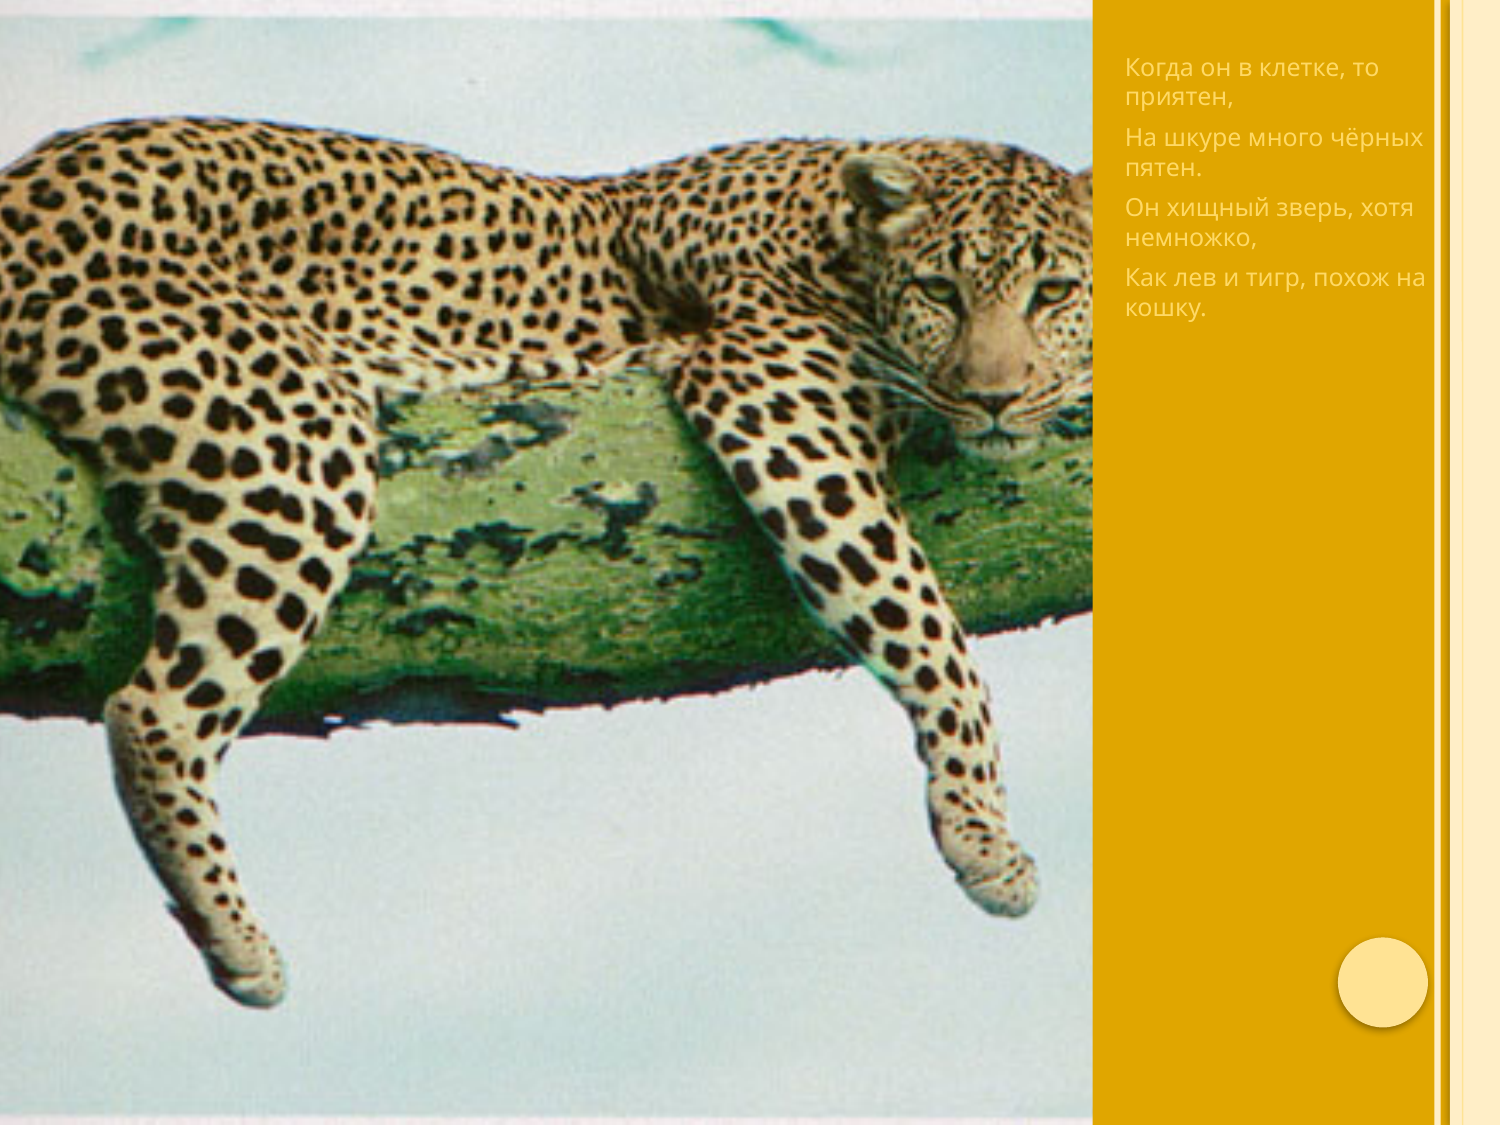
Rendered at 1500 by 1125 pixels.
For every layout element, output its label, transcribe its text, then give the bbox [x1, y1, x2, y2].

picture [0, 0, 1094, 1125]
list Когда он в клетке, то приятен, На шкуре много чёрных пятен. Он хищный зверь, хотя немножко, Как лев и тигр, похож на кошку. [1109, 43, 1447, 857]
